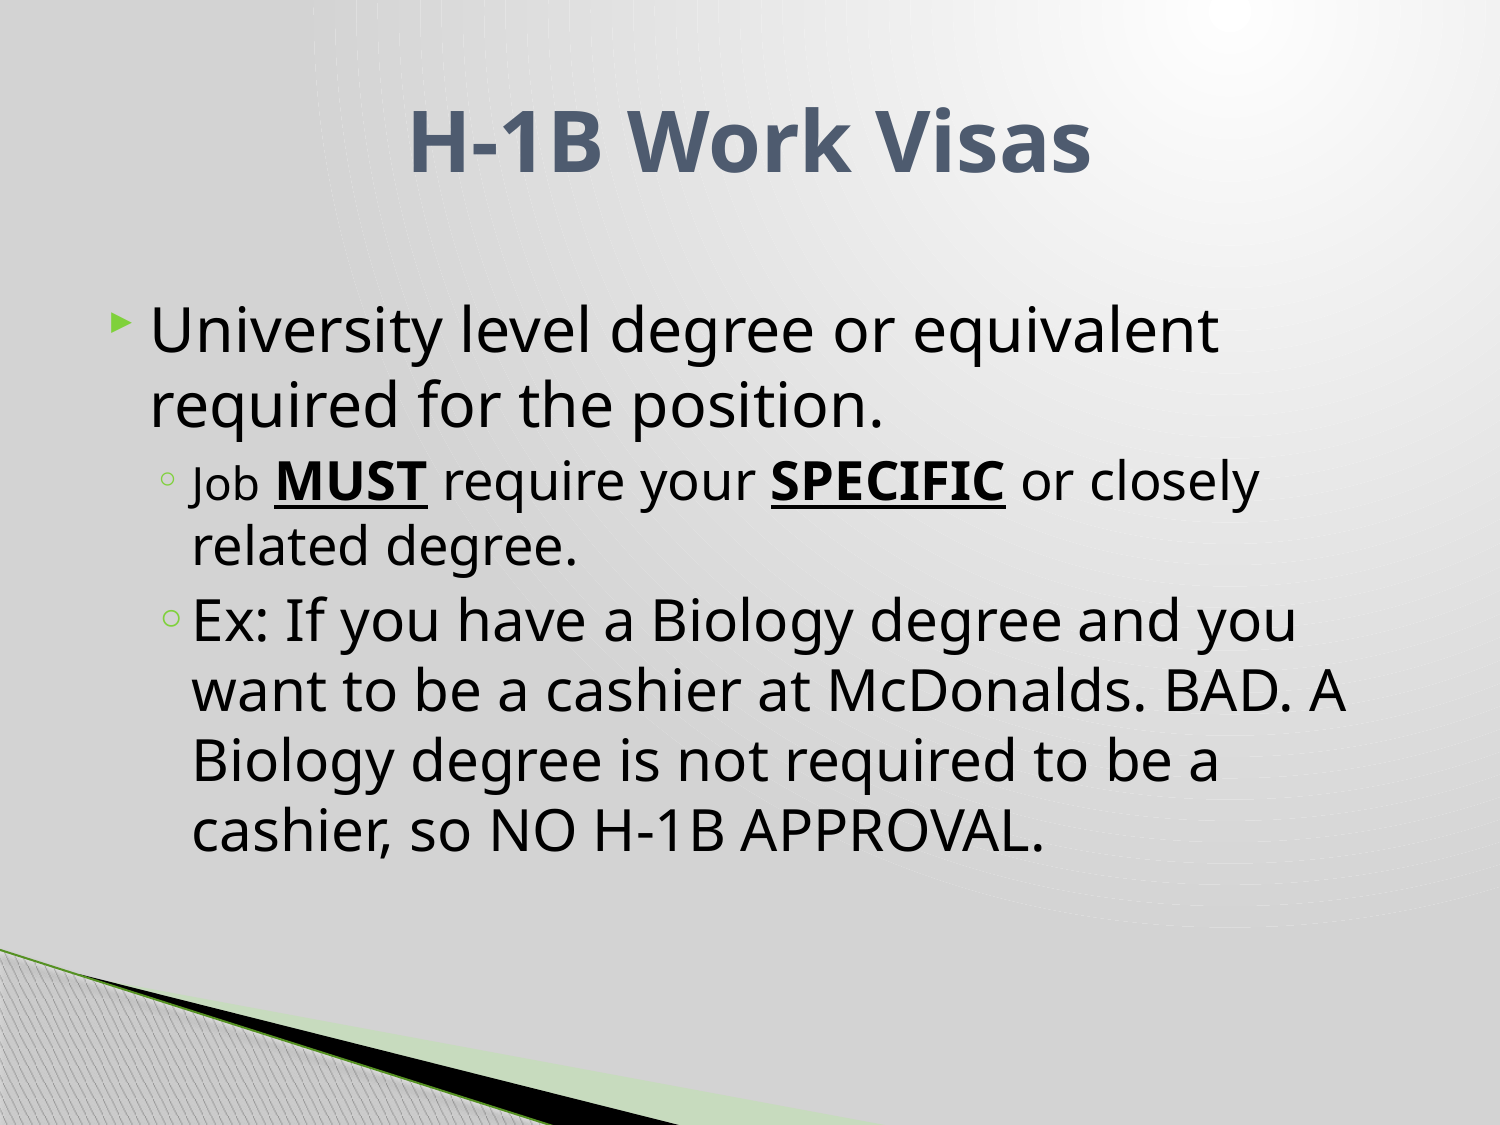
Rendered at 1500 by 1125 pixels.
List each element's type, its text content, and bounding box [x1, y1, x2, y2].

list University level degree or equivalent required for the position. Job MUST require your SPECIFIC or closely related degree. Ex: If you have a Biology degree and you want to be a cashier at McDonalds. BAD. A Biology degree is not required to be a cashier, so NO H-1B APPROVAL. [75, 243, 1425, 986]
title H-1B Work Visas [75, 45, 1425, 233]
